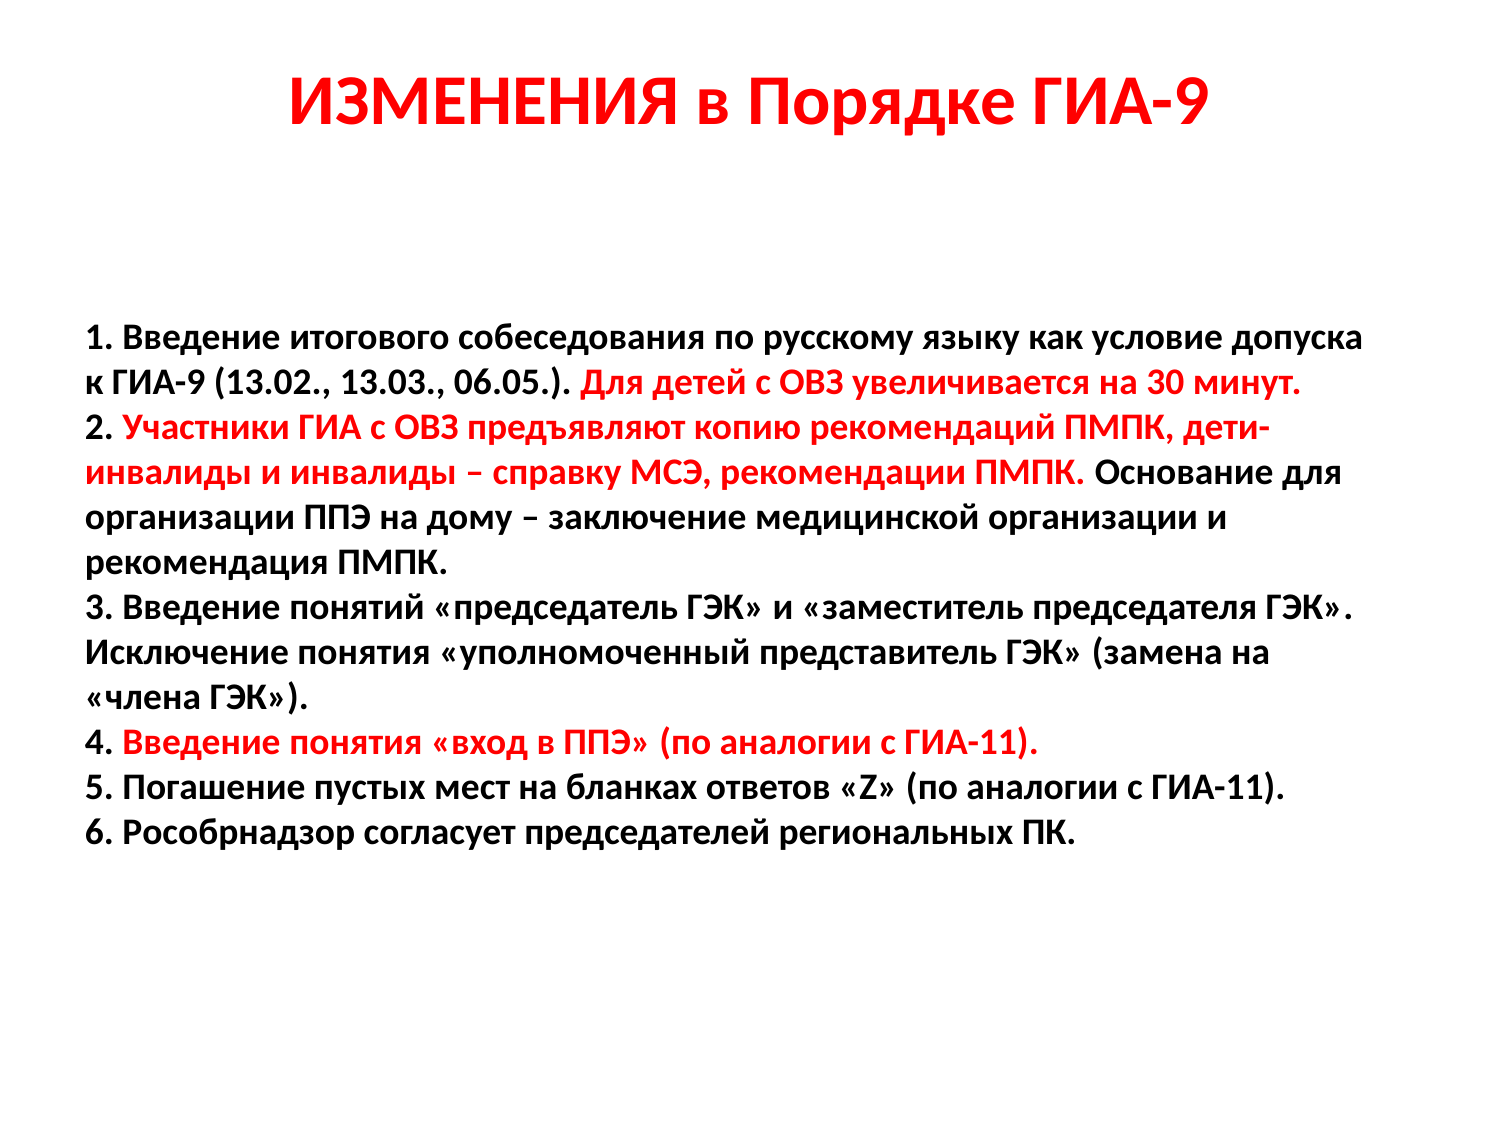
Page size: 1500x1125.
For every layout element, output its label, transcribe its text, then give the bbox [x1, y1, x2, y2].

text_box 1. Введение итогового собеседования по русскому языку как условие допуска к ГИА-9 (13.02., 13.03., 06.05.). Для детей с ОВЗ увеличивается на 30 минут. 2. Участники ГИА с ОВЗ предъявляют копию рекомендаций ПМПК, дети-инвалиды и инвалиды – справку МСЭ, рекомендации ПМПК. Основание для организации ППЭ на дому – заключение медицинской организации и рекомендация ПМПК. 3. Введение понятий «председатель ГЭК» и «заместитель председателя ГЭК». Исключение понятия «уполномоченный представитель ГЭК» (замена на «члена ГЭК»). 4. Введение понятия «вход в ППЭ» (по аналогии с ГИА-11). 5. Погашение пустых мест на бланках ответов «Z» (по аналогии с ГИА-11). 6. Рособрнадзор согласует председателей региональных ПК. [70, 304, 1395, 860]
title ИЗМЕНЕНИЯ в Порядке ГИА-9 [75, 45, 1425, 233]
